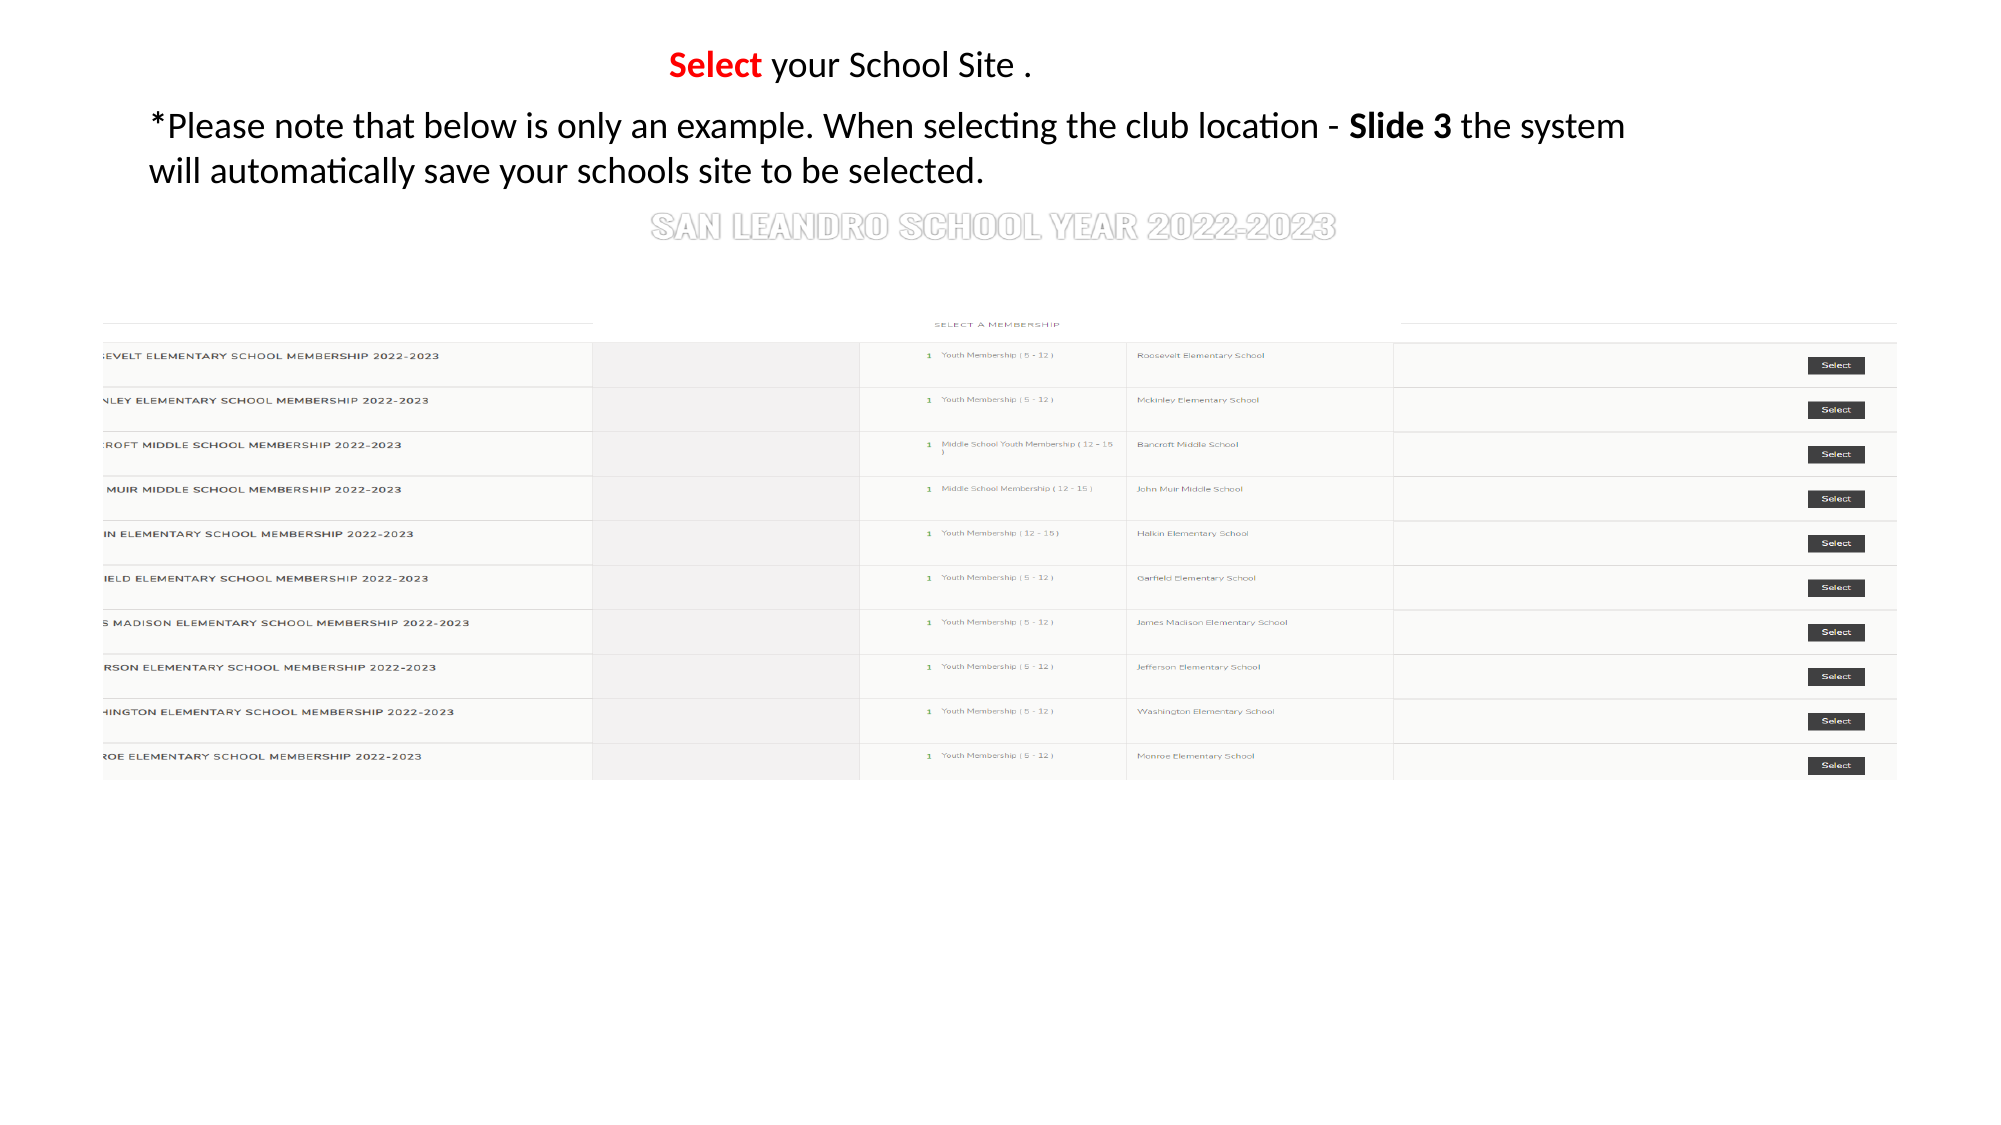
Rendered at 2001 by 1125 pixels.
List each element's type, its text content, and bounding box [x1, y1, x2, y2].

picture [103, 199, 1897, 780]
text_box *Please note that below is only an example. When selecting the club location - Slide 3 the system will automatically save your schools site to be selected. [134, 93, 1694, 199]
text_box Select your School Site . [654, 32, 1057, 93]
